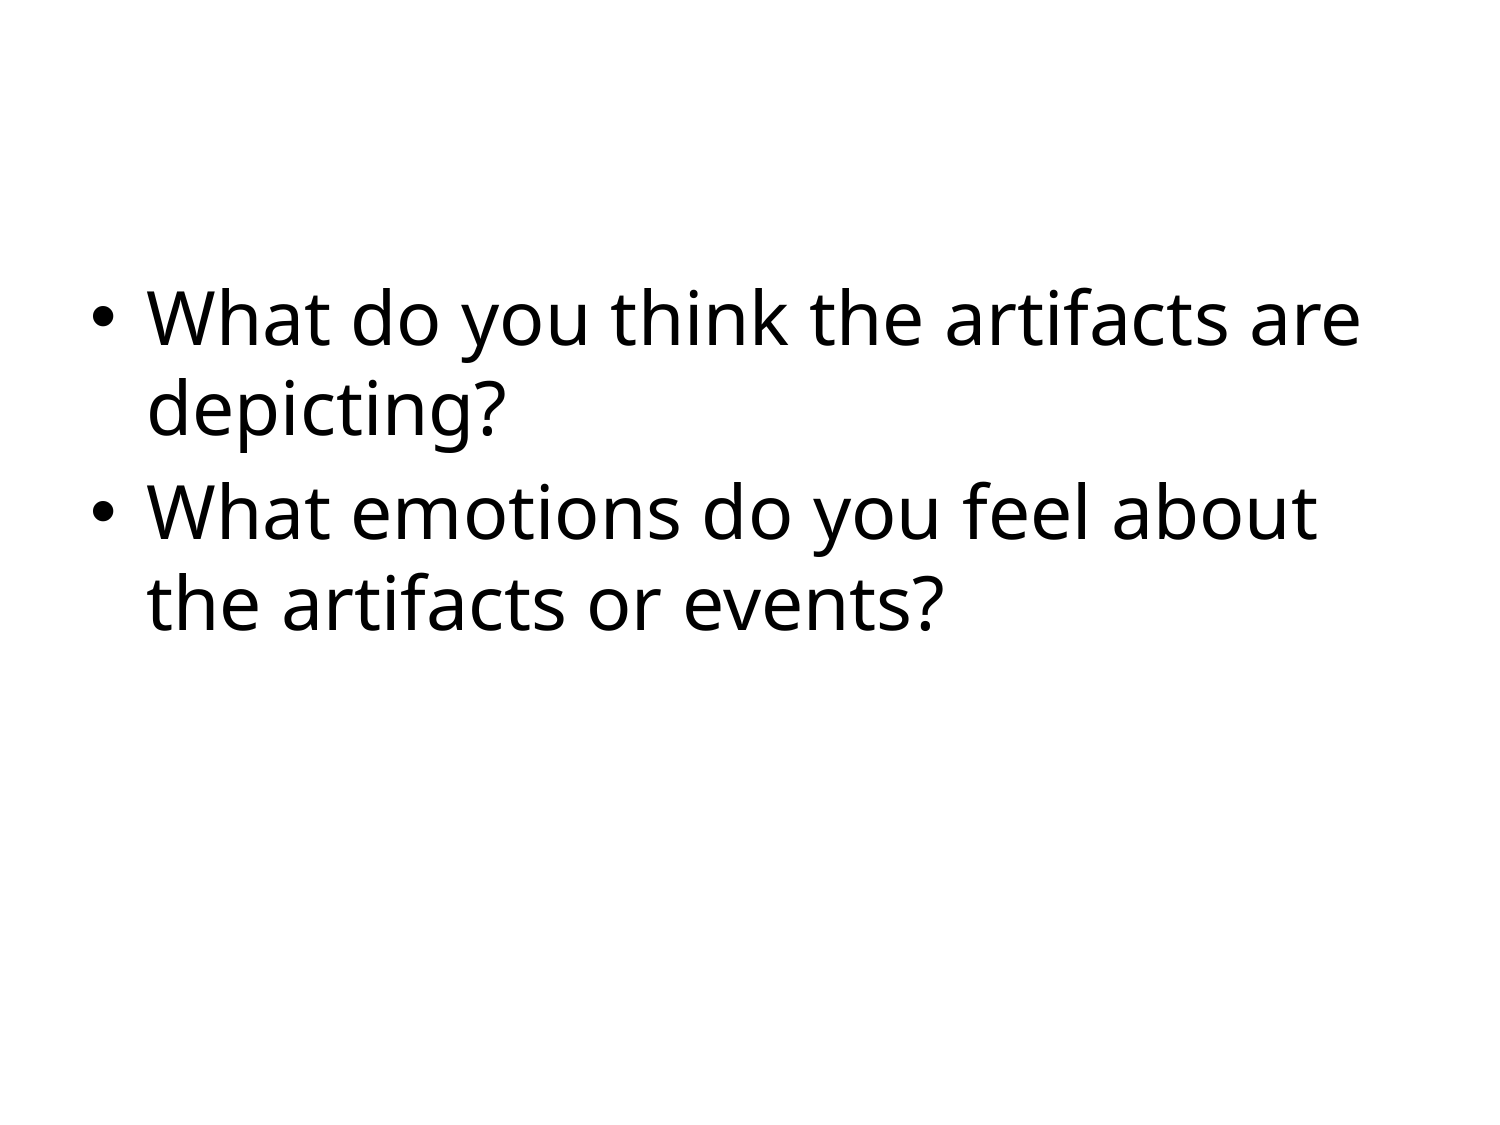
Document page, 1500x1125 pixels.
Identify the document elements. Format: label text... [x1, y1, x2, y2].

list What do you think the artifacts are depicting? What emotions do you feel about the artifacts or events? [75, 262, 1425, 1005]
